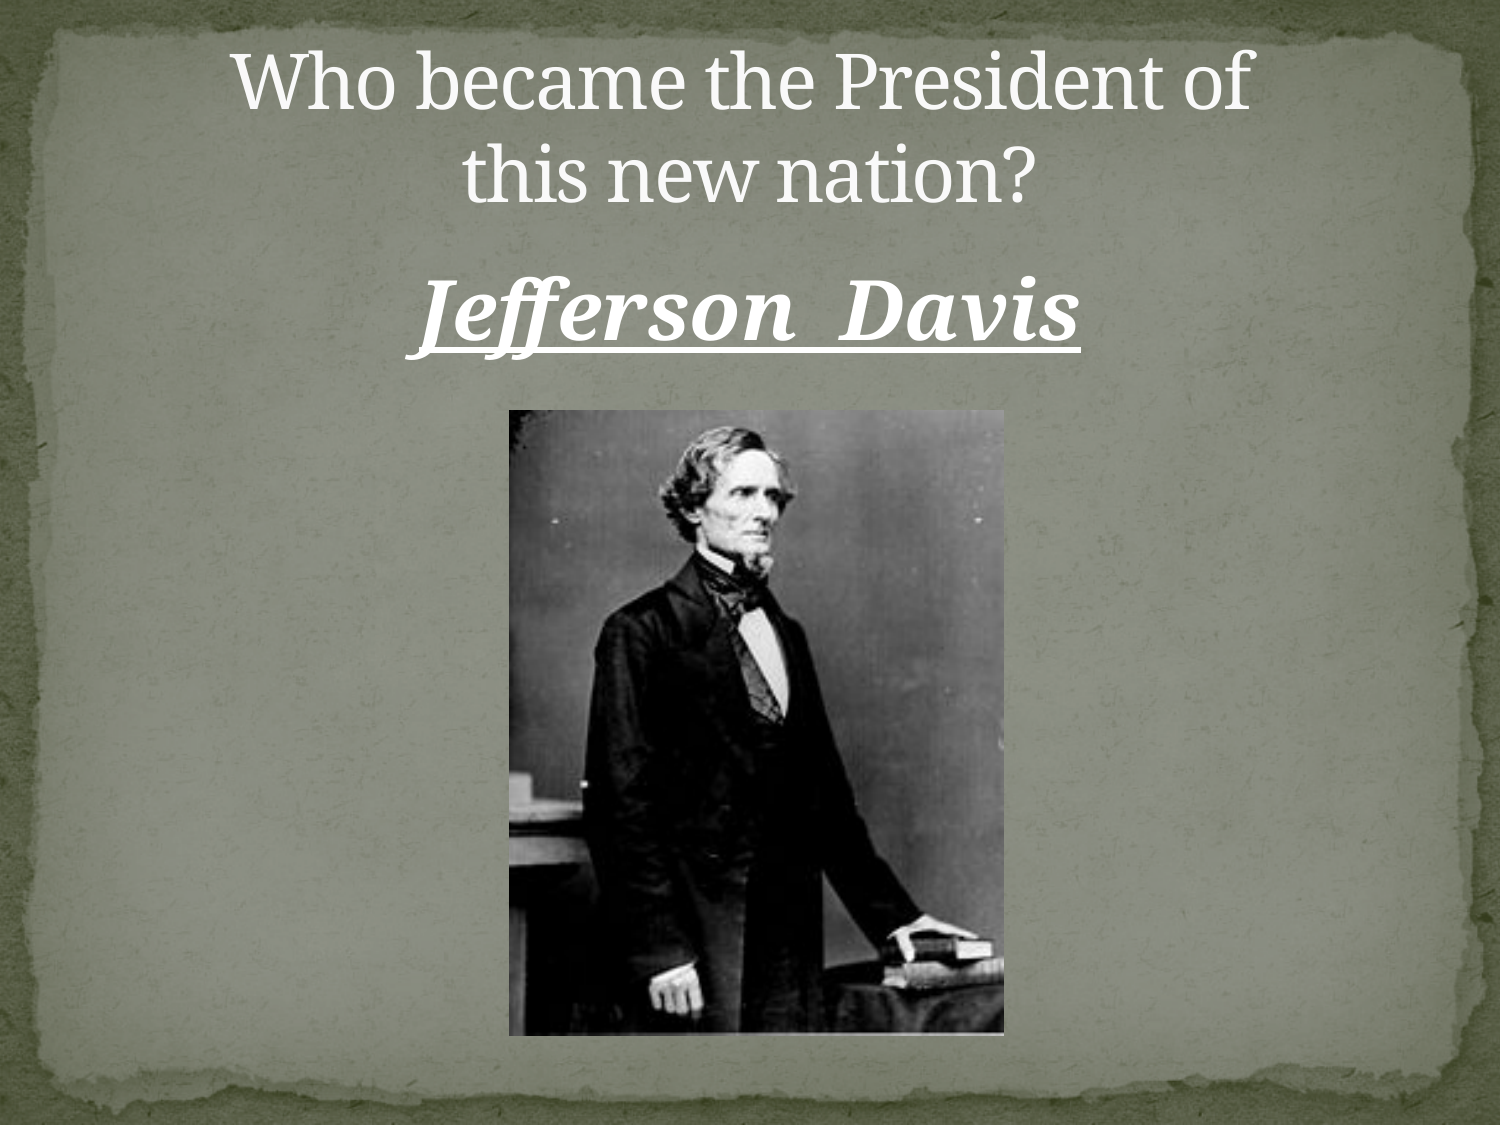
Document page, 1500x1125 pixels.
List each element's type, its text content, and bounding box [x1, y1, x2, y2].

title Who became the President of this new nation? [74, 24, 1425, 225]
list Jefferson Davis [75, 249, 1425, 1000]
picture [509, 410, 1004, 1036]
